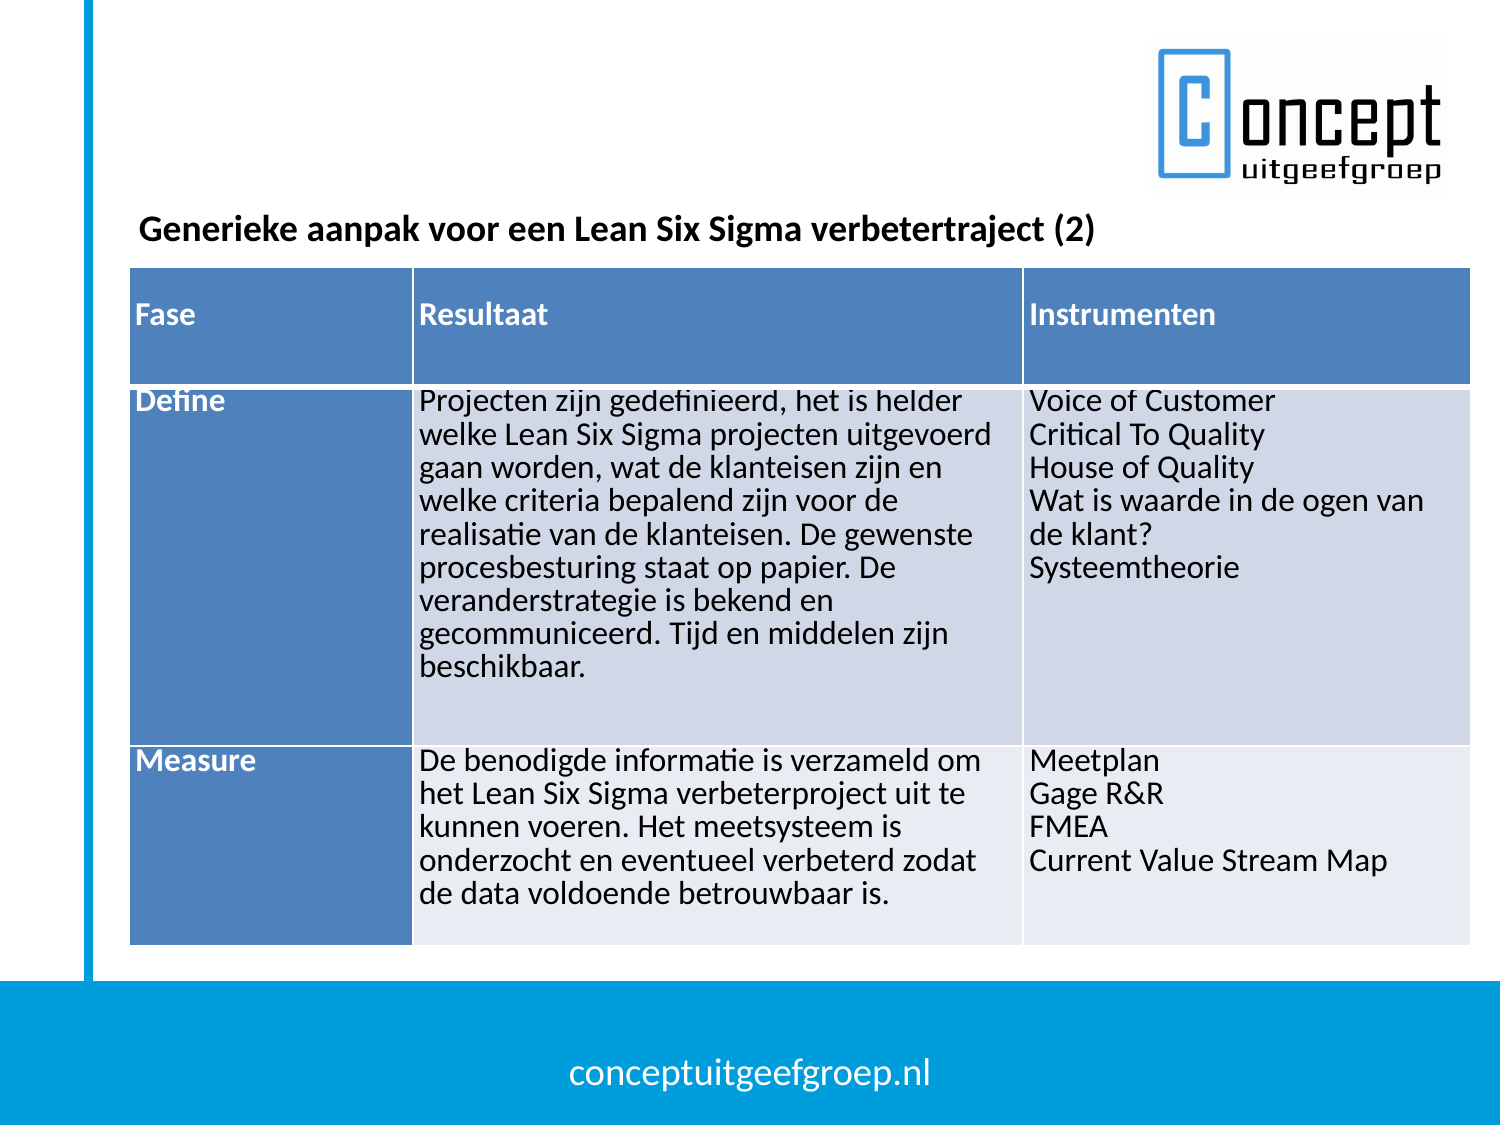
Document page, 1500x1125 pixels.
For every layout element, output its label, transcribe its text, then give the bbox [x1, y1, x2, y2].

table_cell Meetplan Gage R&R FMEA Current Value Stream Map [1024, 747, 1470, 945]
table_cell Measure [130, 747, 412, 945]
table_header Fase [130, 268, 412, 384]
picture [1151, 39, 1447, 193]
table_header Resultaat [414, 268, 1022, 384]
text_box Generieke aanpak voor een Lean Six Sigma verbetertraject (2) [123, 196, 1500, 302]
table_header Instrumenten [1024, 268, 1470, 384]
table_cell Projecten zijn gedefinieerd, het is helder welke Lean Six Sigma projecten uitgevoerd gaan worden, wat de klanteisen zijn en welke criteria bepalend zijn voor de realisatie van de klanteisen. De gewenste procesbesturing staat op papier. De veranderstrategie is bekend en gecommuniceerd. Tijd en middelen zijn beschikbaar. [414, 390, 1022, 745]
table_cell De benodigde informatie is verzameld om het Lean Six Sigma verbeterproject uit te kunnen voeren. Het meetsysteem is onderzocht en eventueel verbeterd zodat de data voldoende betrouwbaar is. [414, 747, 1022, 945]
table_cell Voice of Customer Critical To Quality House of Quality Wat is waarde in de ogen van de klant? Systeemtheorie [1024, 390, 1470, 745]
table_cell Define [130, 390, 412, 745]
